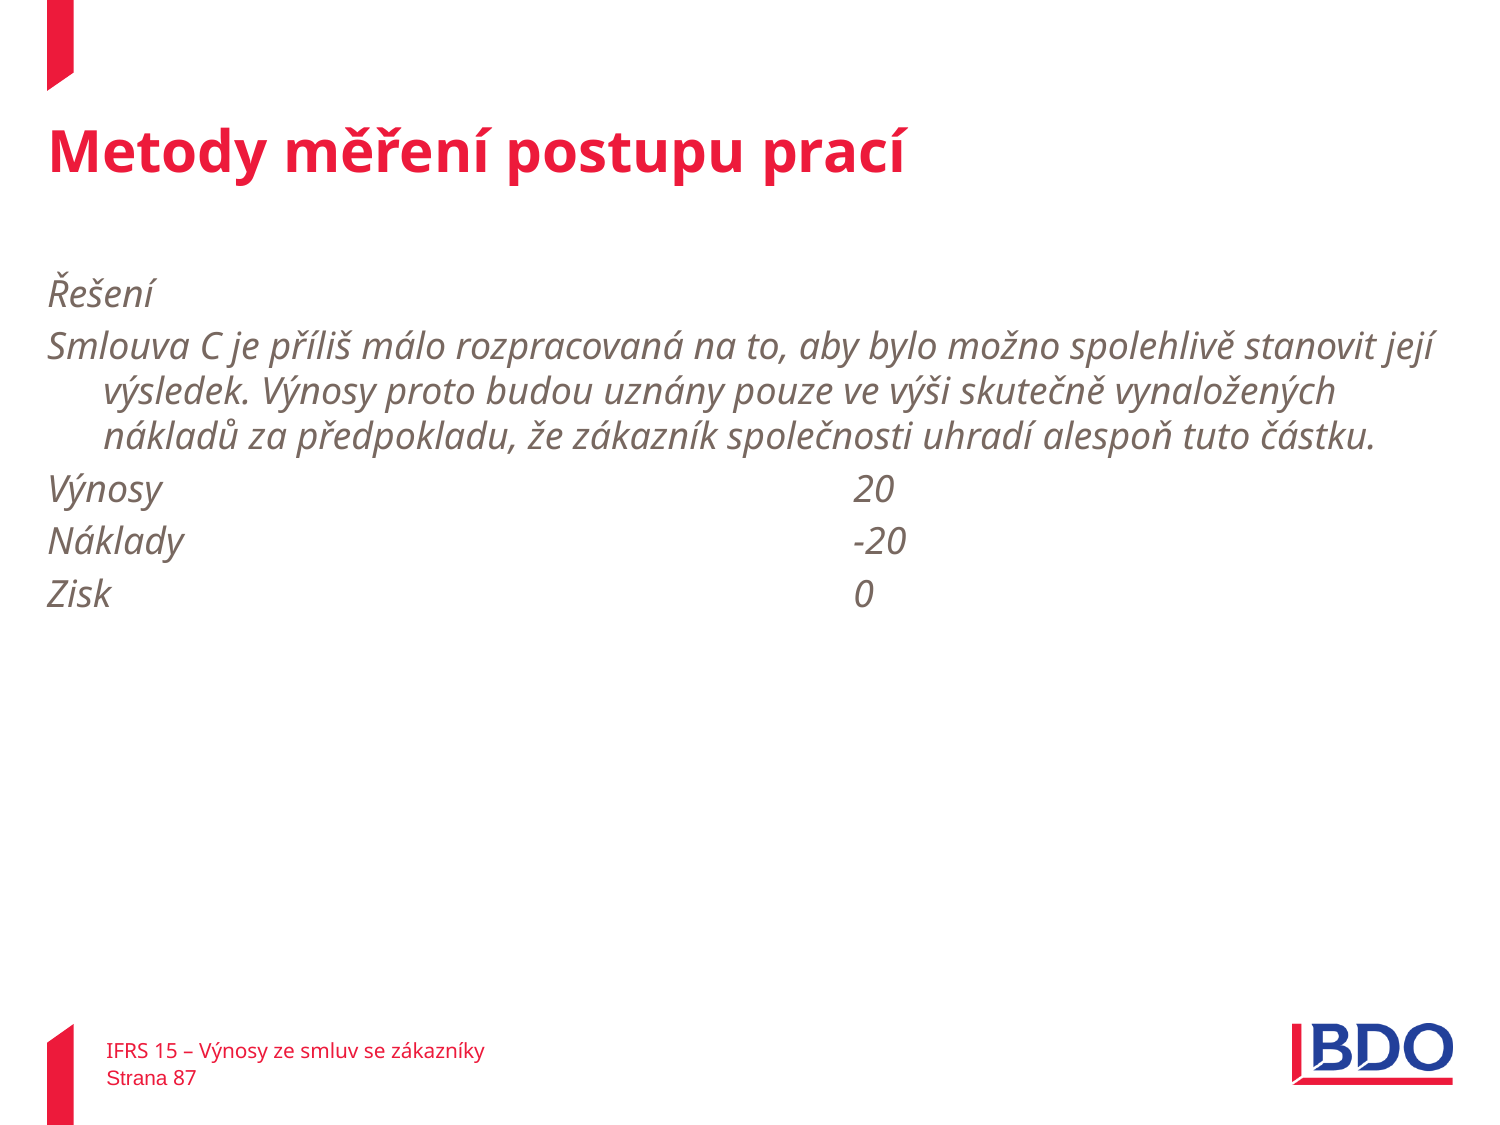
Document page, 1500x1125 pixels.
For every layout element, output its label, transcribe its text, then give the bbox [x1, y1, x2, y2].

picture [1292, 1023, 1453, 1085]
footer IFRS 15 – Výnosy ze smluv se zákazníky [106, 1037, 1205, 1065]
list Řešení Smlouva C je příliš málo rozpracovaná na to, aby bylo možno spolehlivě stanovit její výsledek. Výnosy proto budou uznány pouze ve výši skutečně vynaložených nákladů za předpokladu, že zákazník společnosti uhradí alespoň tuto částku. Výnosy 20 Náklady -20 Zisk 0 [47, 269, 1453, 896]
title Metody měření postupu prací [47, 110, 1453, 269]
slide_number Strana 87 [106, 1063, 457, 1092]
